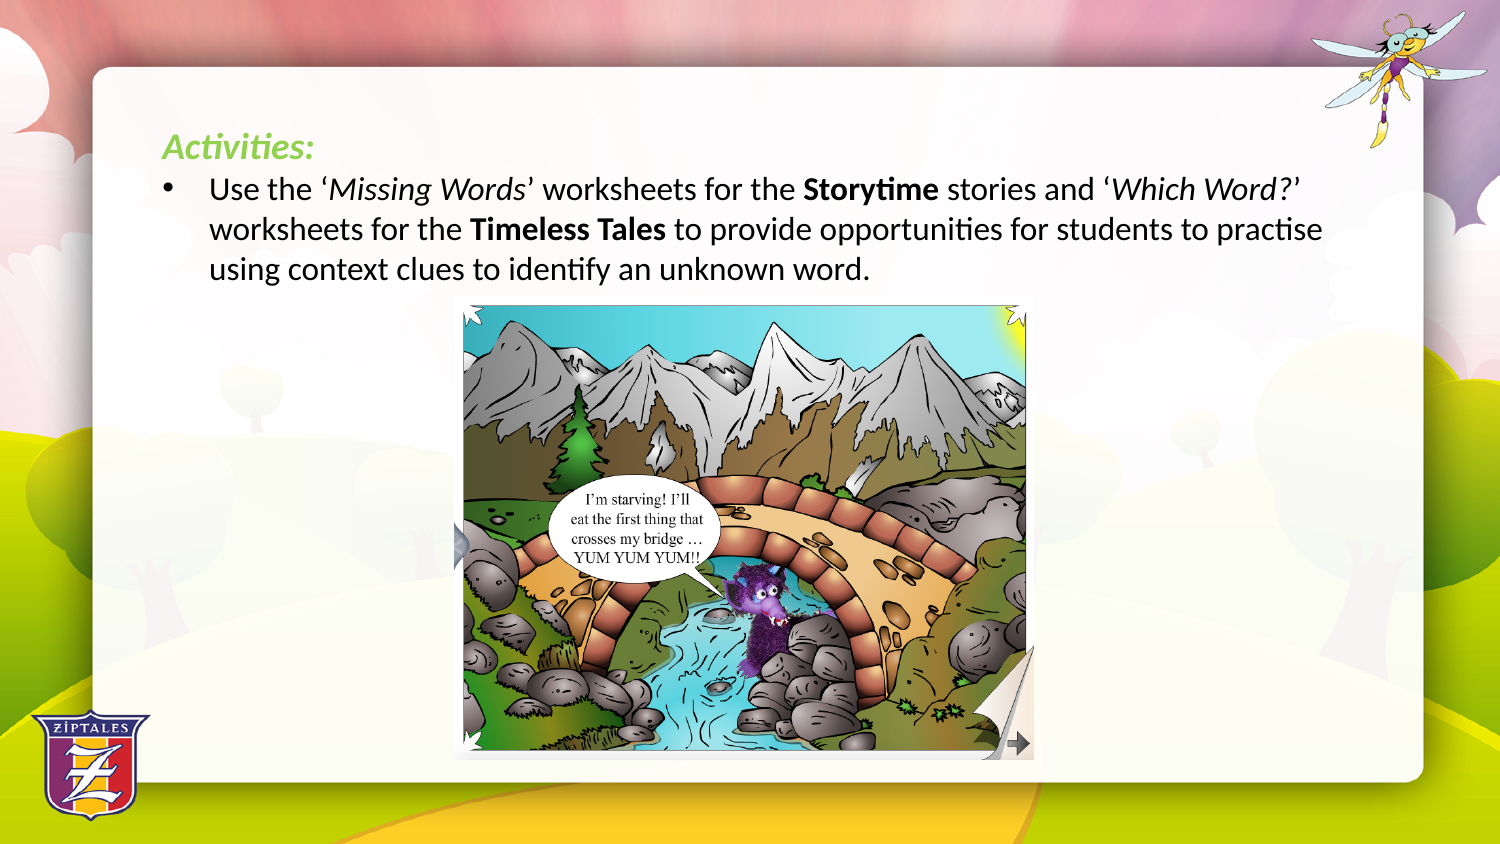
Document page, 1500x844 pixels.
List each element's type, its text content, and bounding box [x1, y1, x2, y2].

picture [0, 0, 1500, 844]
text_box Activities: Use the ‘Missing Words’ worksheets for the Storytime stories and ‘Which Word?’ worksheets for the Timeless Tales to provide opportunities for students to practise using context clues to identify an unknown word. [147, 114, 1376, 295]
